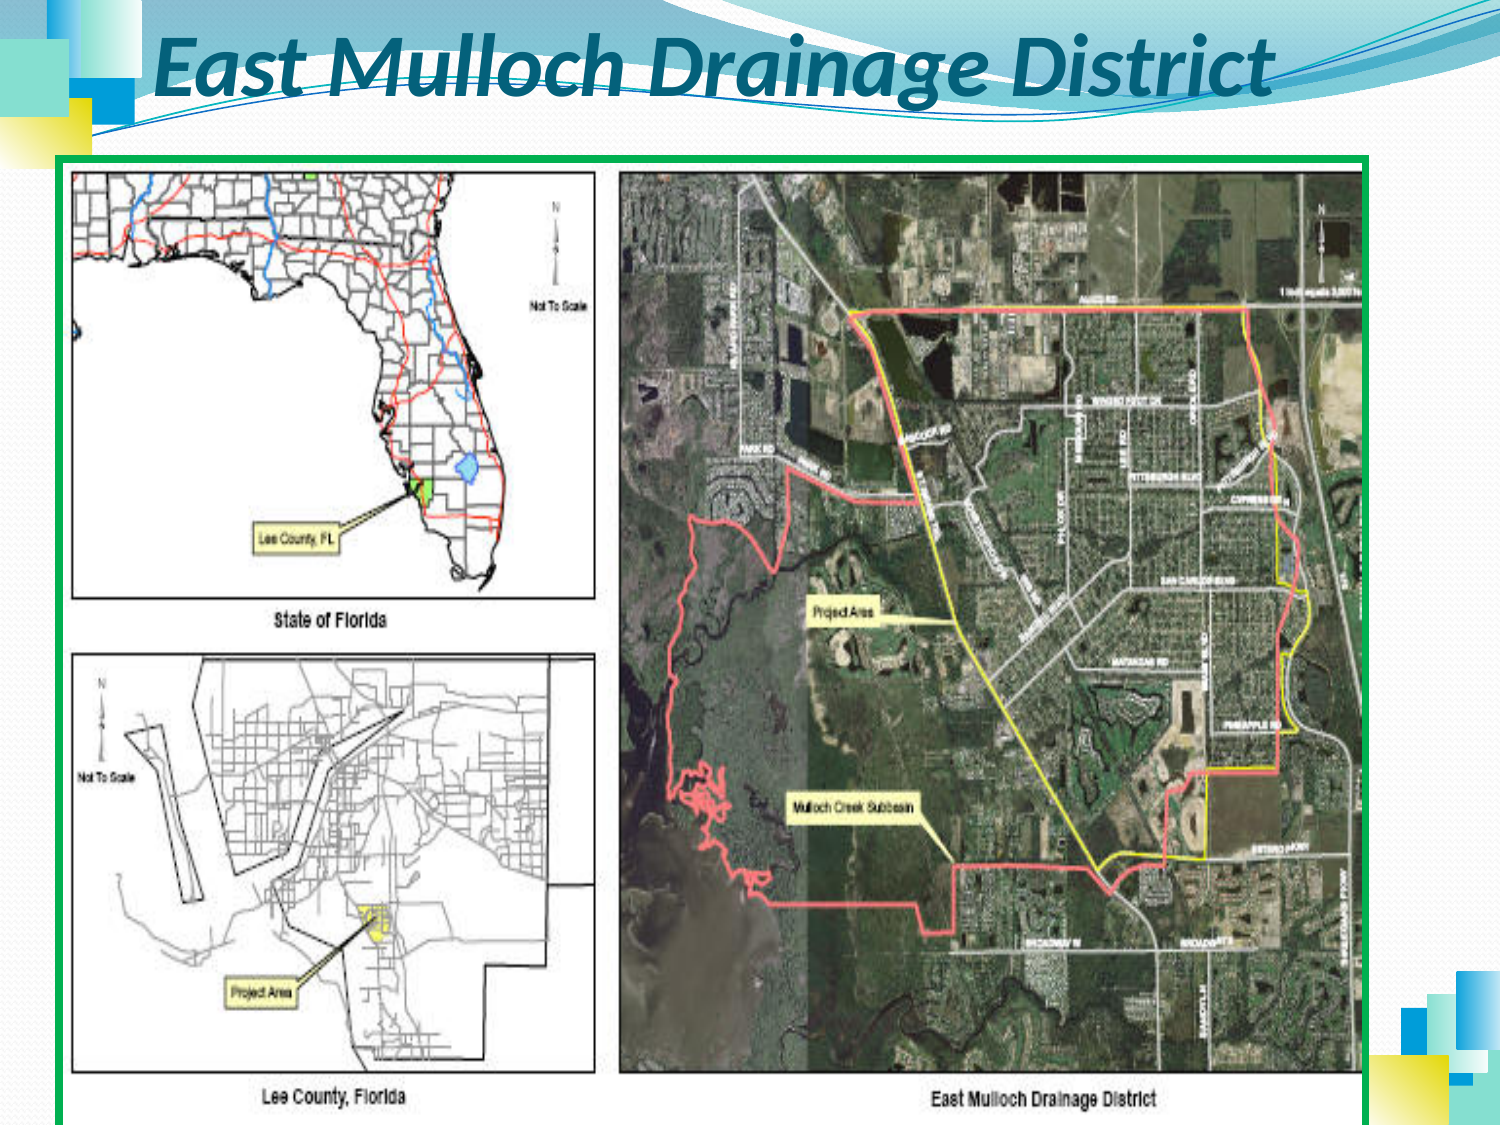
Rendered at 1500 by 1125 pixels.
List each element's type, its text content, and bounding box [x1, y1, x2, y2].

text_box East Mulloch Drainage District [137, 0, 1438, 225]
picture [62, 162, 1363, 1125]
